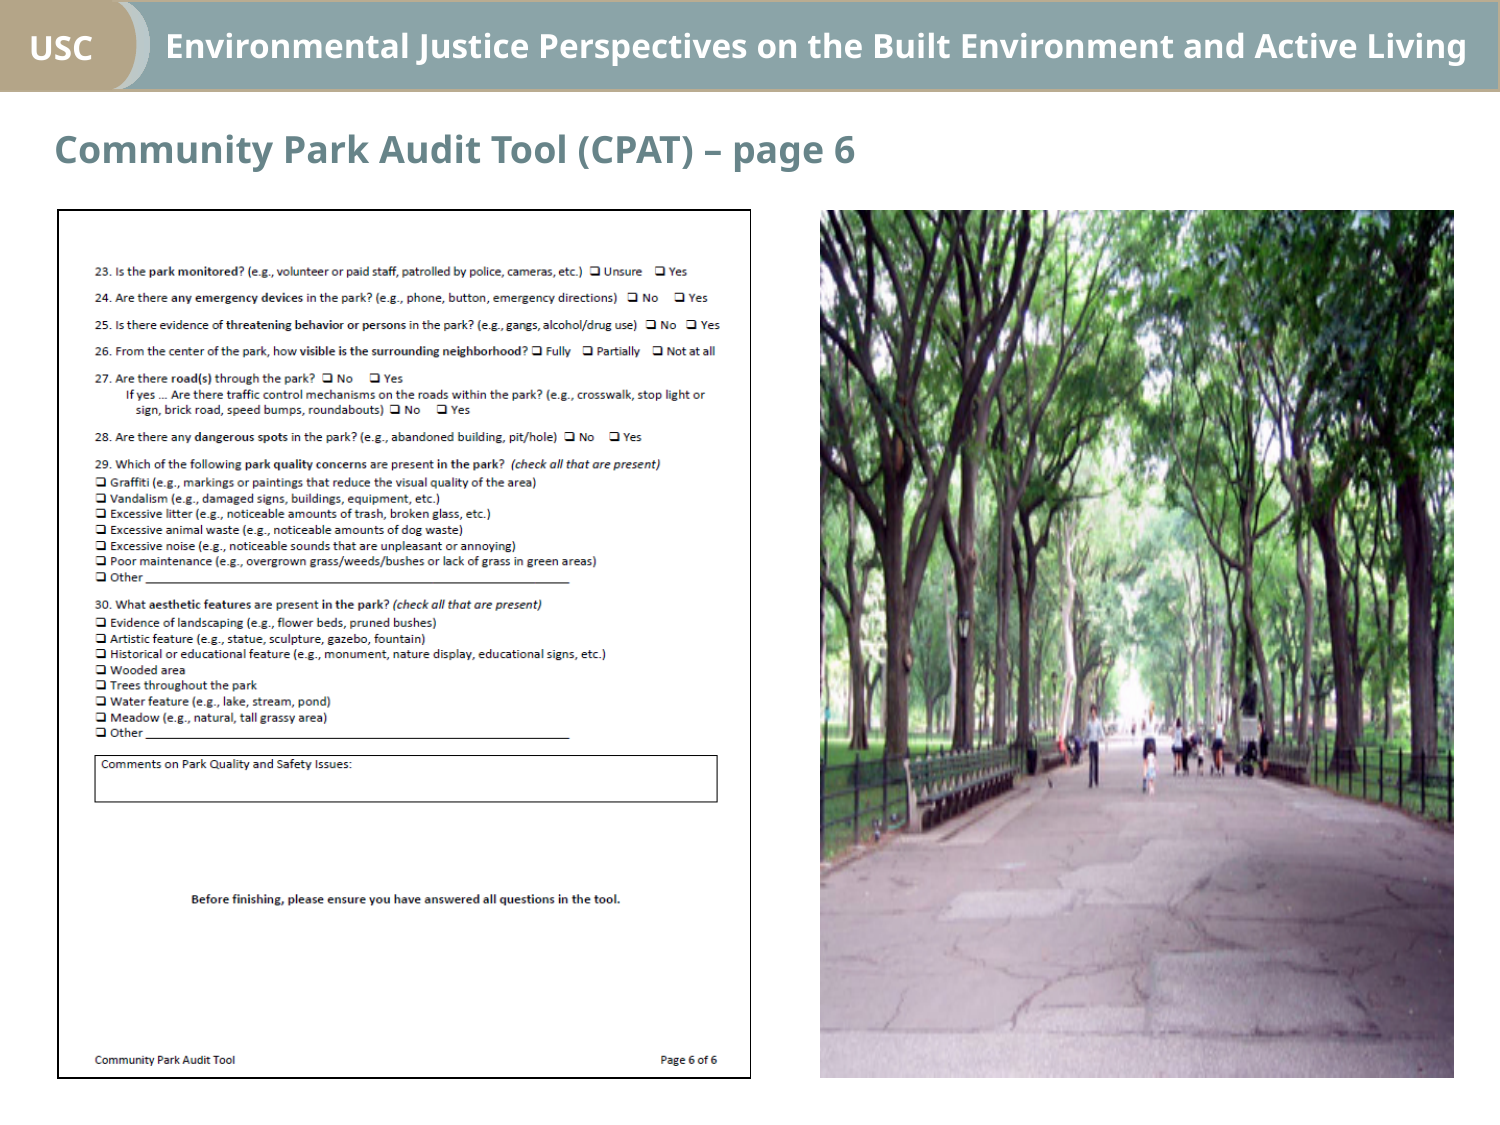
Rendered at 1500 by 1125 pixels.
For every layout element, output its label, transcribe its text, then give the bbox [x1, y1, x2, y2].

picture [58, 210, 751, 1078]
text_box Community Park Audit Tool (CPAT) – page 6 [39, 113, 1469, 185]
picture [820, 210, 1454, 1079]
text_box [7, 1037, 358, 1116]
